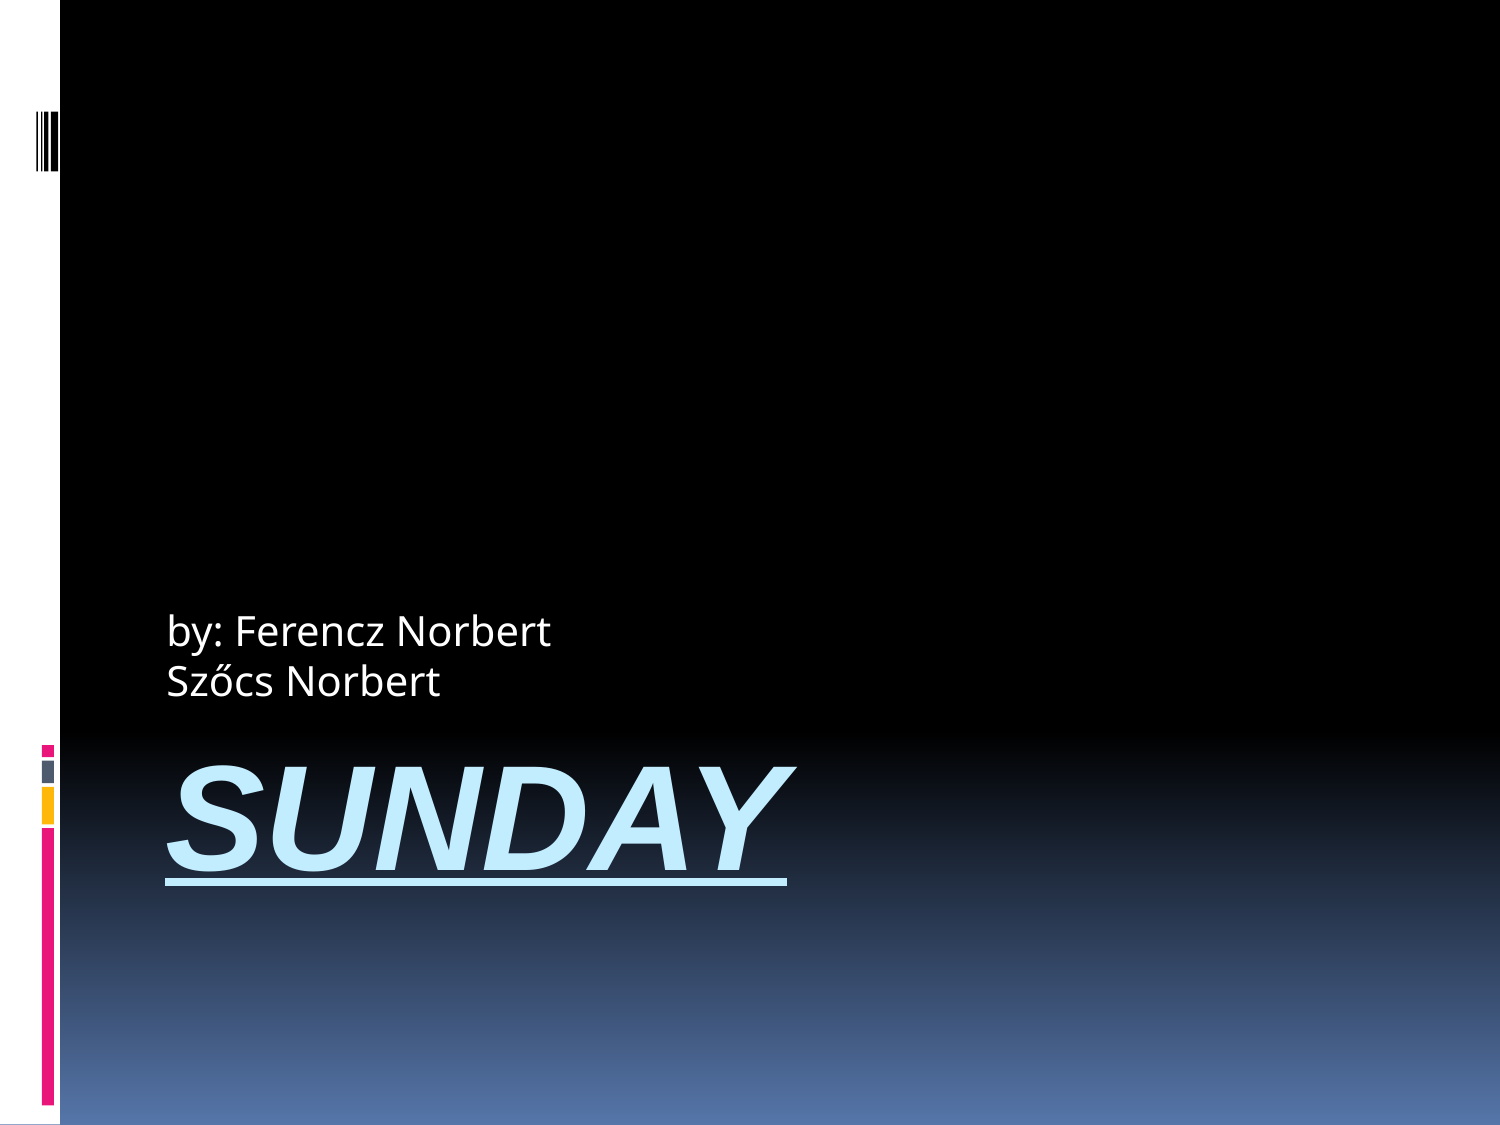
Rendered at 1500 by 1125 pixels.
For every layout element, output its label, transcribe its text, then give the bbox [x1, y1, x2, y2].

title SUNDAY [150, 713, 1425, 1037]
subtitle by: Ferencz Norbert Szőcs Norbert [150, 464, 1425, 713]
